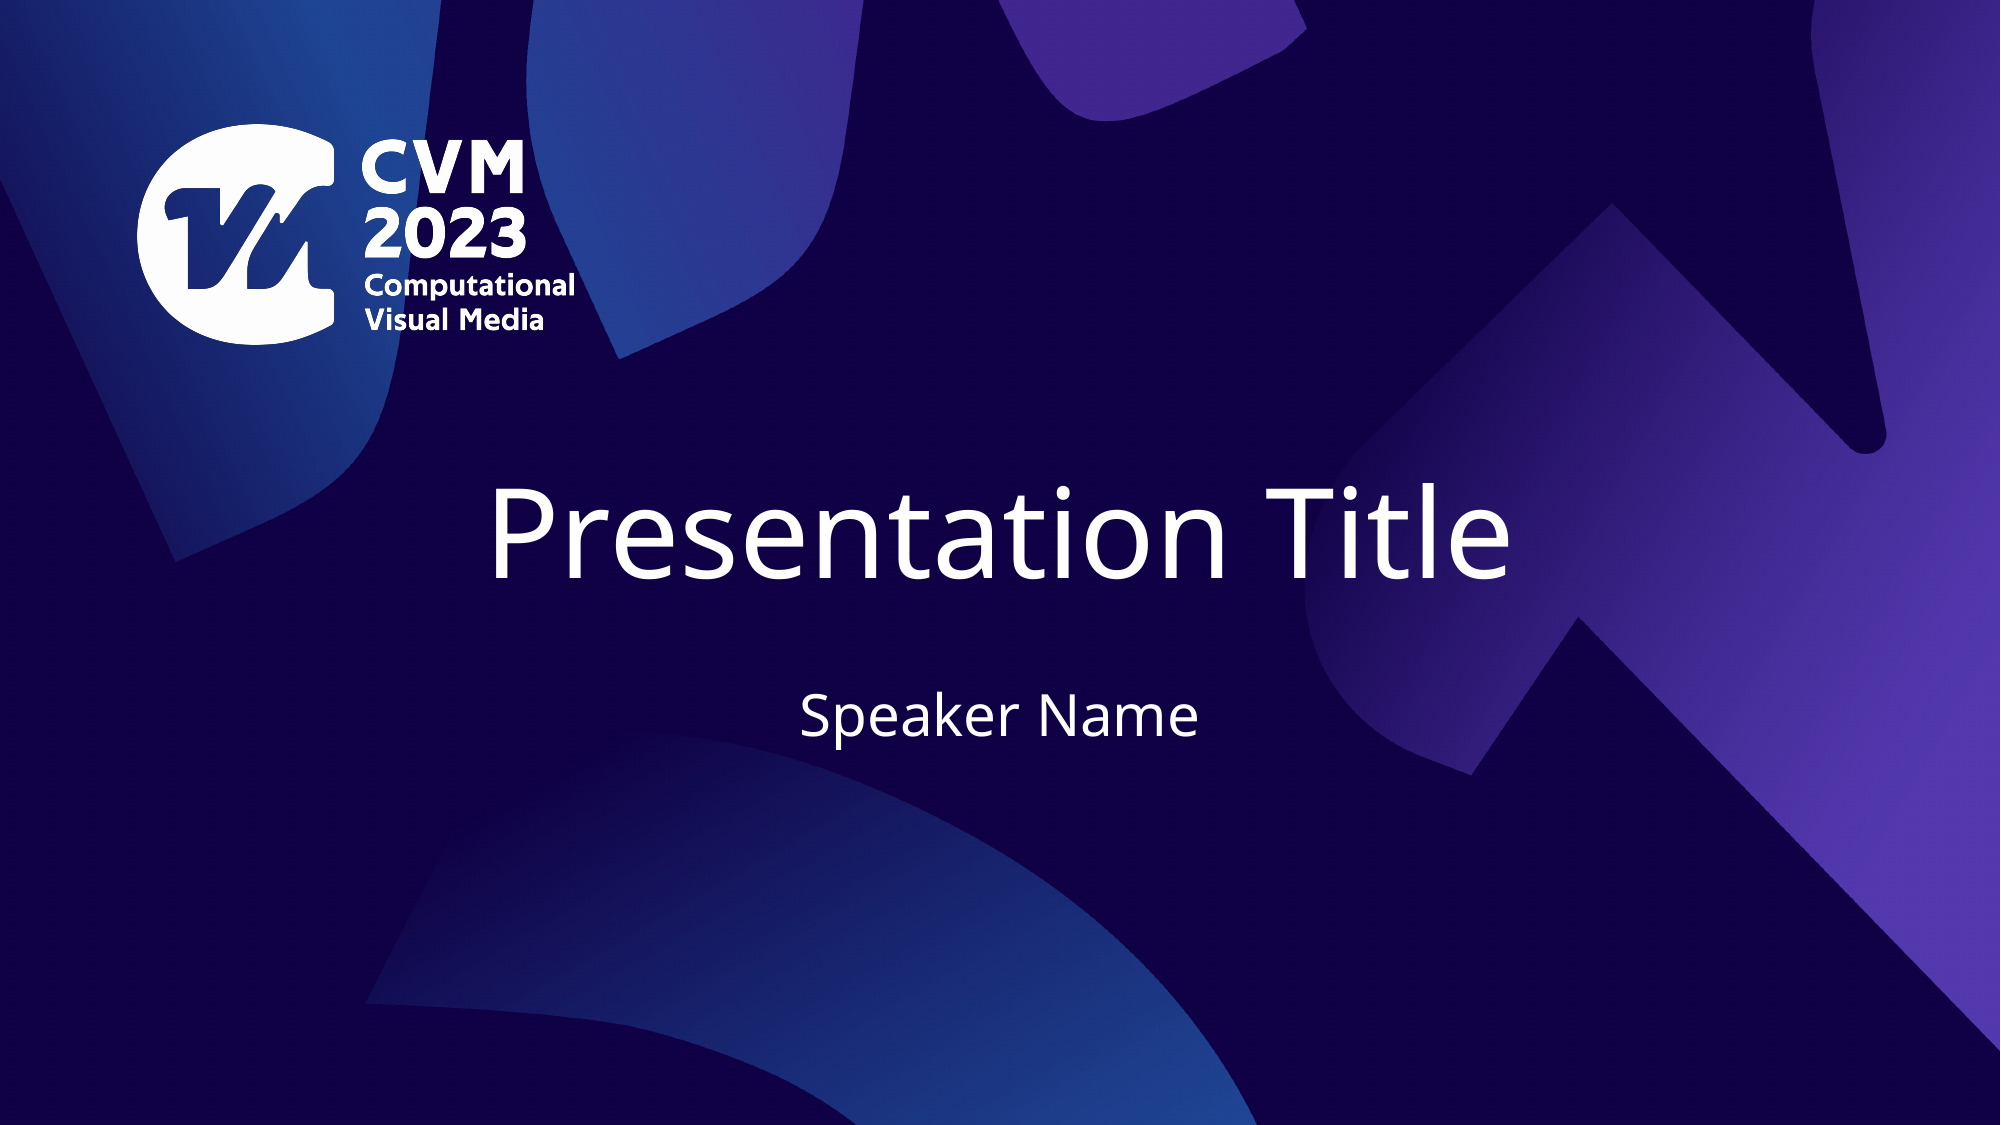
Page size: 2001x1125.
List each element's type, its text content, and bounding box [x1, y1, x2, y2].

subtitle Speaker Name [137, 678, 1863, 863]
title Presentation Title [137, 446, 1863, 631]
picture [0, 0, 2000, 1125]
